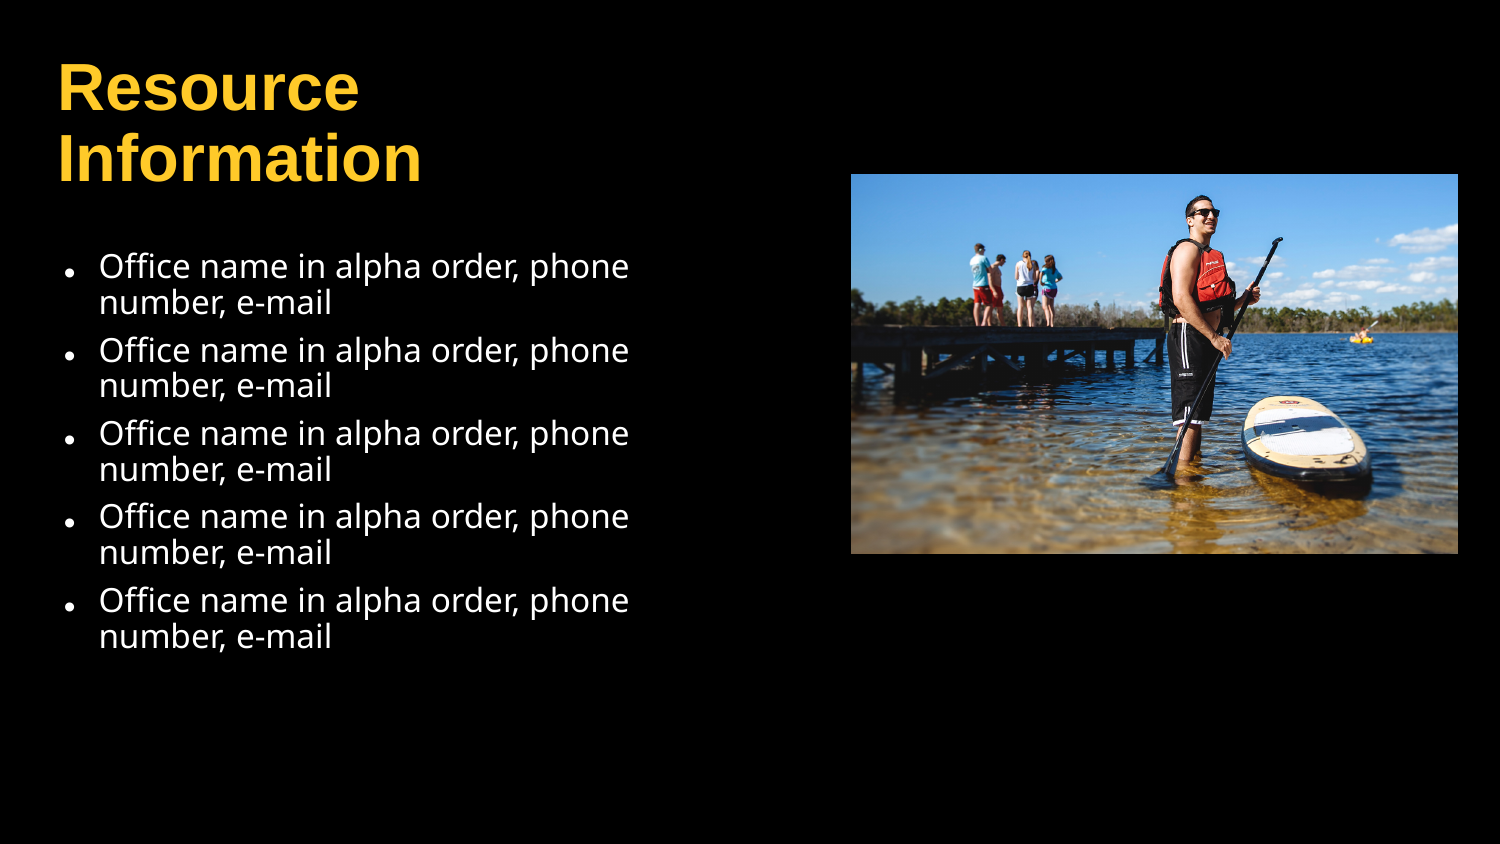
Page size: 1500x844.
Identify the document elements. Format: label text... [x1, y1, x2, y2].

title Resource Information [42, 44, 675, 210]
picture [851, 174, 1458, 554]
list Office name in alpha order, phone number, e-mail Office name in alpha order, phone number, e-mail Office name in alpha order, phone number, e-mail Office name in alpha order, phone number, e-mail Office name in alpha order, phone number, e-mail [56, 237, 736, 759]
